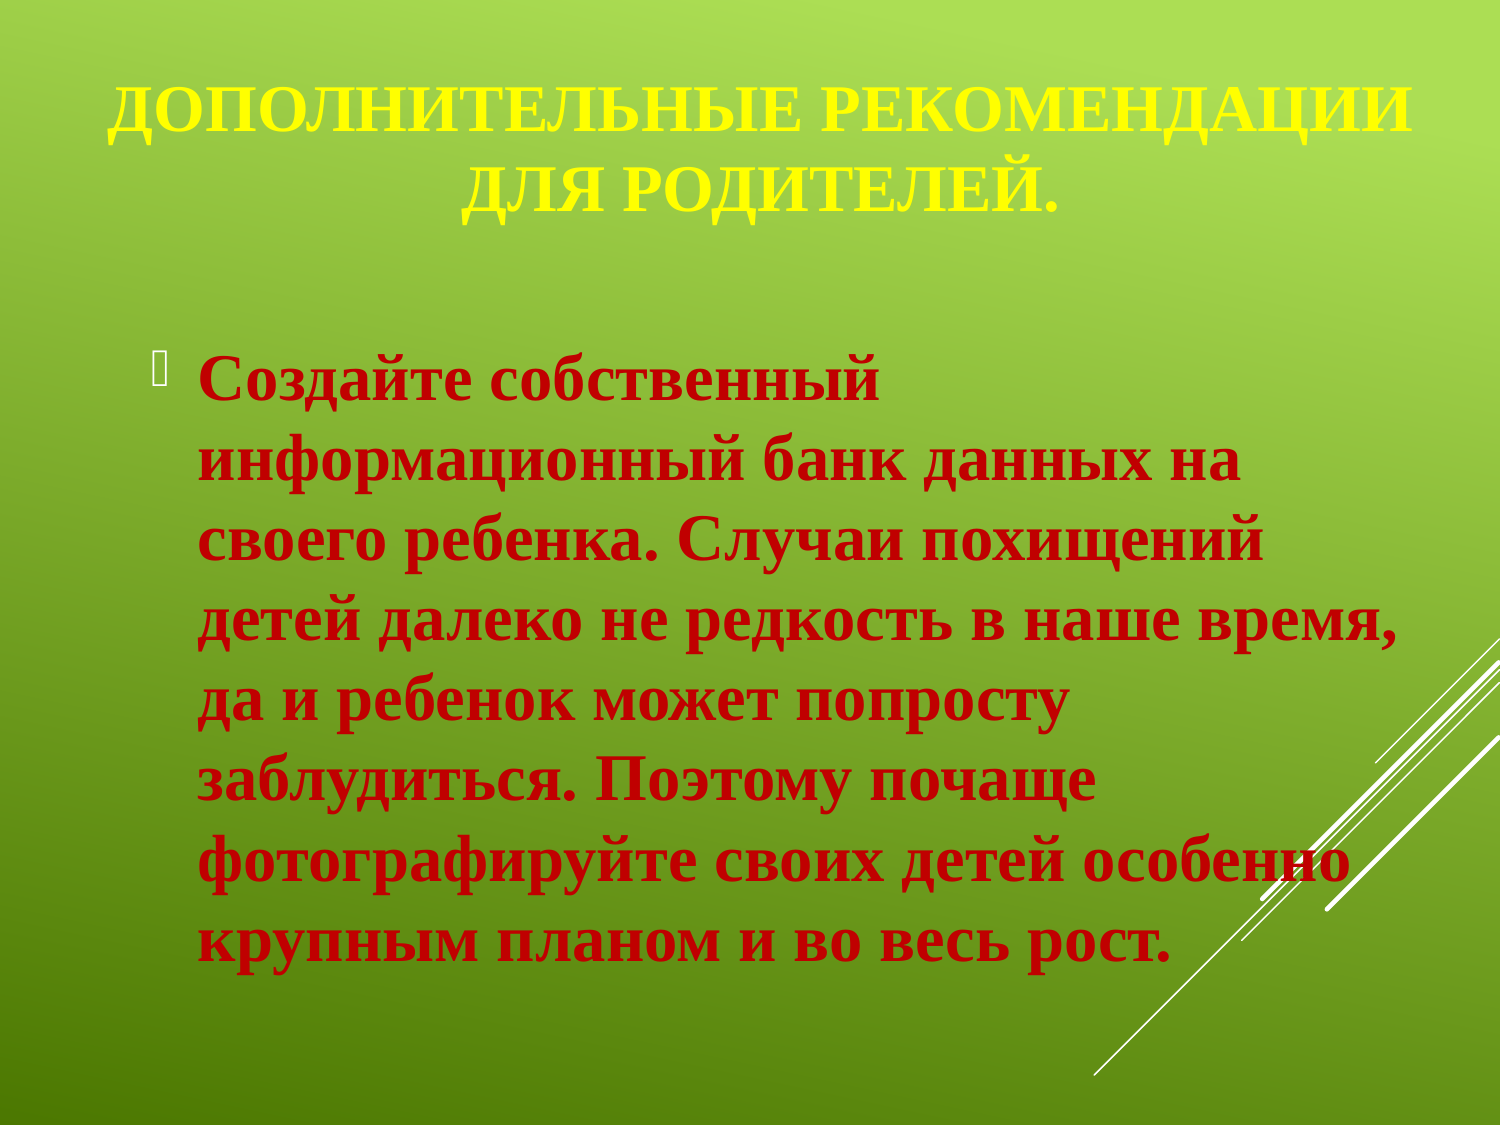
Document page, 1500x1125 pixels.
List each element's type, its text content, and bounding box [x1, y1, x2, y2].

title Дополнительные рекомендации для родителей. [87, 54, 1436, 315]
list Создайте собственный информационный банк данных на своего ребенка. Случаи похищений детей далеко не редкость в наше время, да и ребенок может попросту заблудиться. Поэтому почаще фотографируйте своих детей особенно крупным планом и во весь рост. [135, 326, 1447, 1083]
